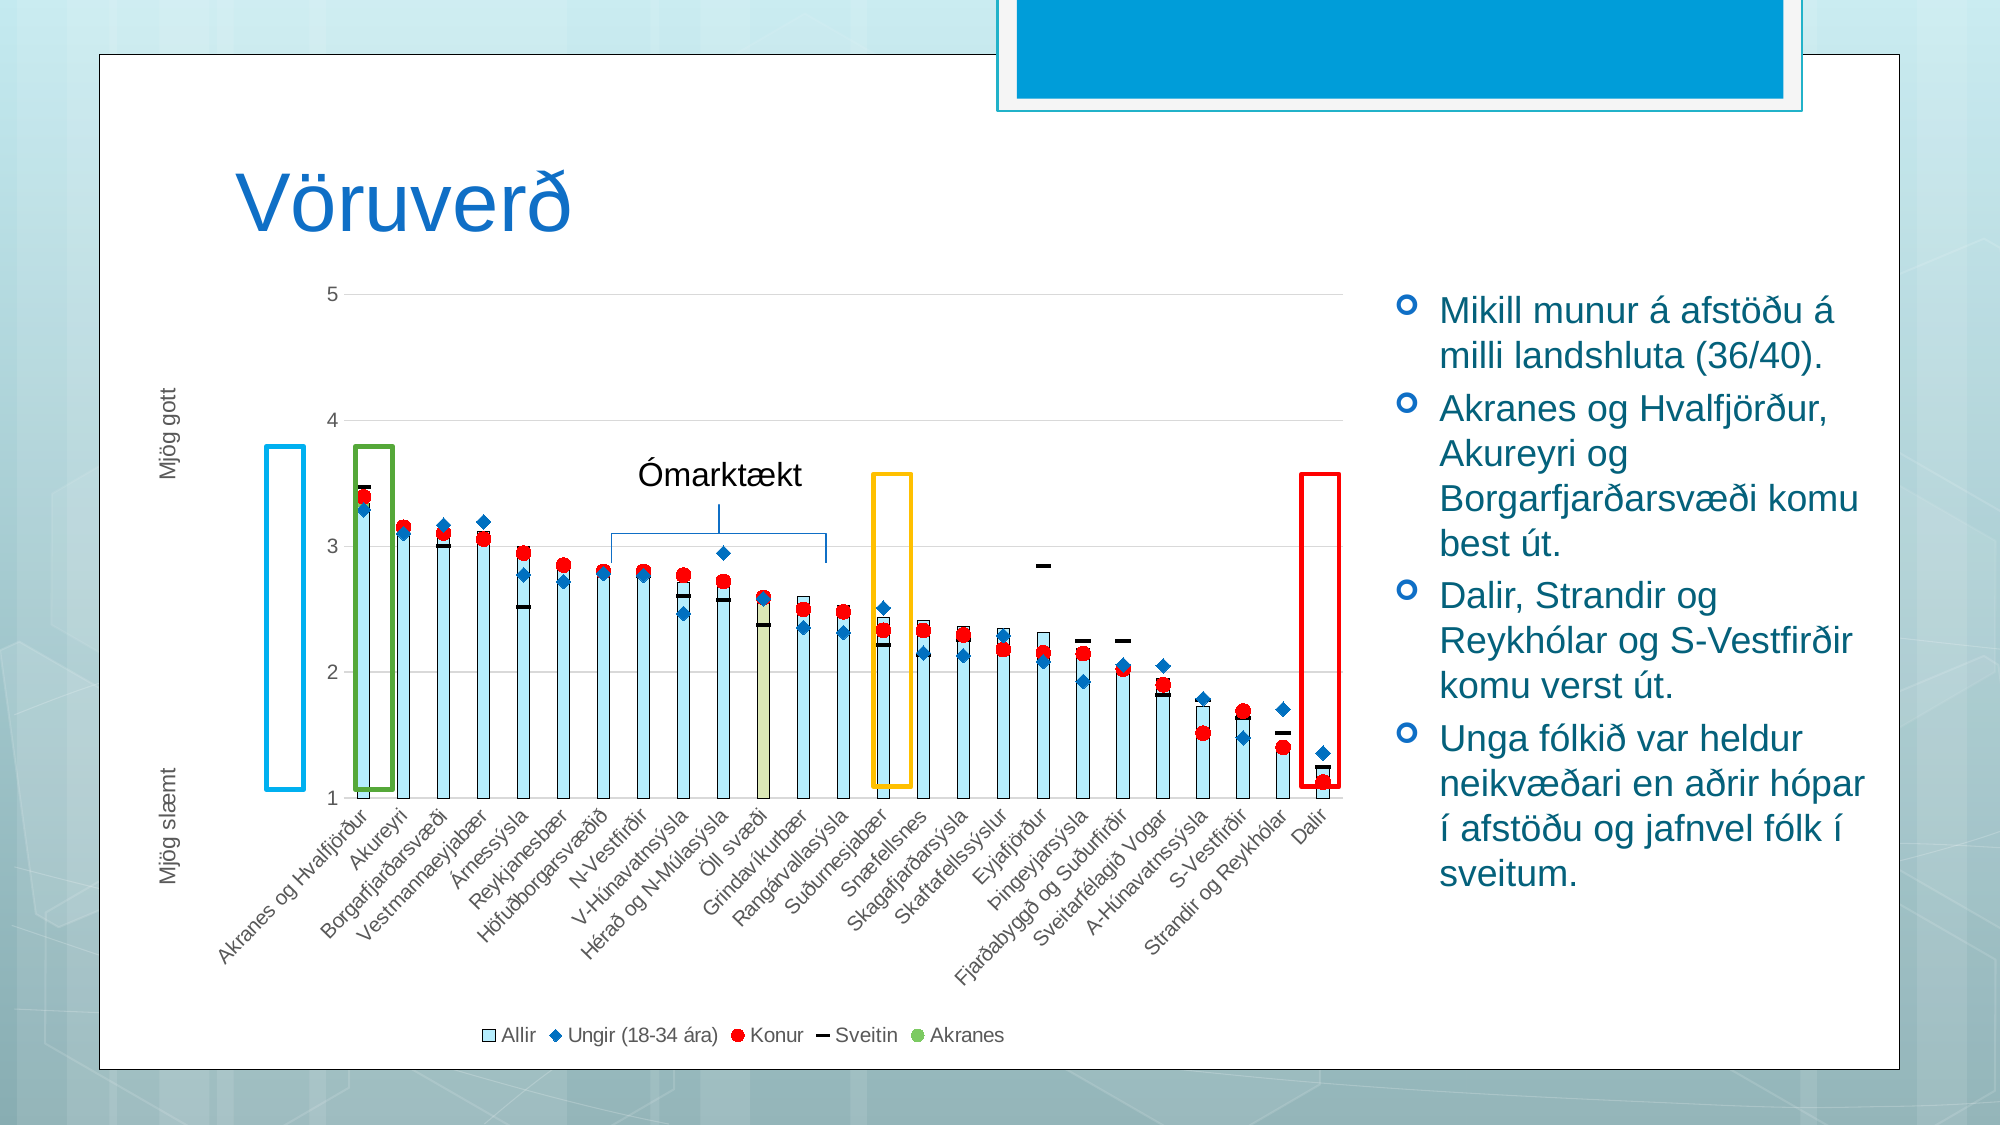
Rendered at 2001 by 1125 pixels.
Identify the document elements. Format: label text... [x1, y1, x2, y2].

title Vöruverð [220, 137, 1827, 256]
chart [119, 266, 1369, 1054]
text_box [611, 445, 827, 563]
list Mikill munur á afstöðu á milli landshluta (36/40). Akranes og Hvalfjörður, Akureyri og Borgarfjarðarsvæði komu best út. Dalir, Strandir og Reykhólar og S-Vestfirðir komu verst út. Unga fólkið var heldur neikvæðari en aðrir hópar í afstöðu og jafnvel fólk í sveitum. [1374, 278, 1882, 1054]
